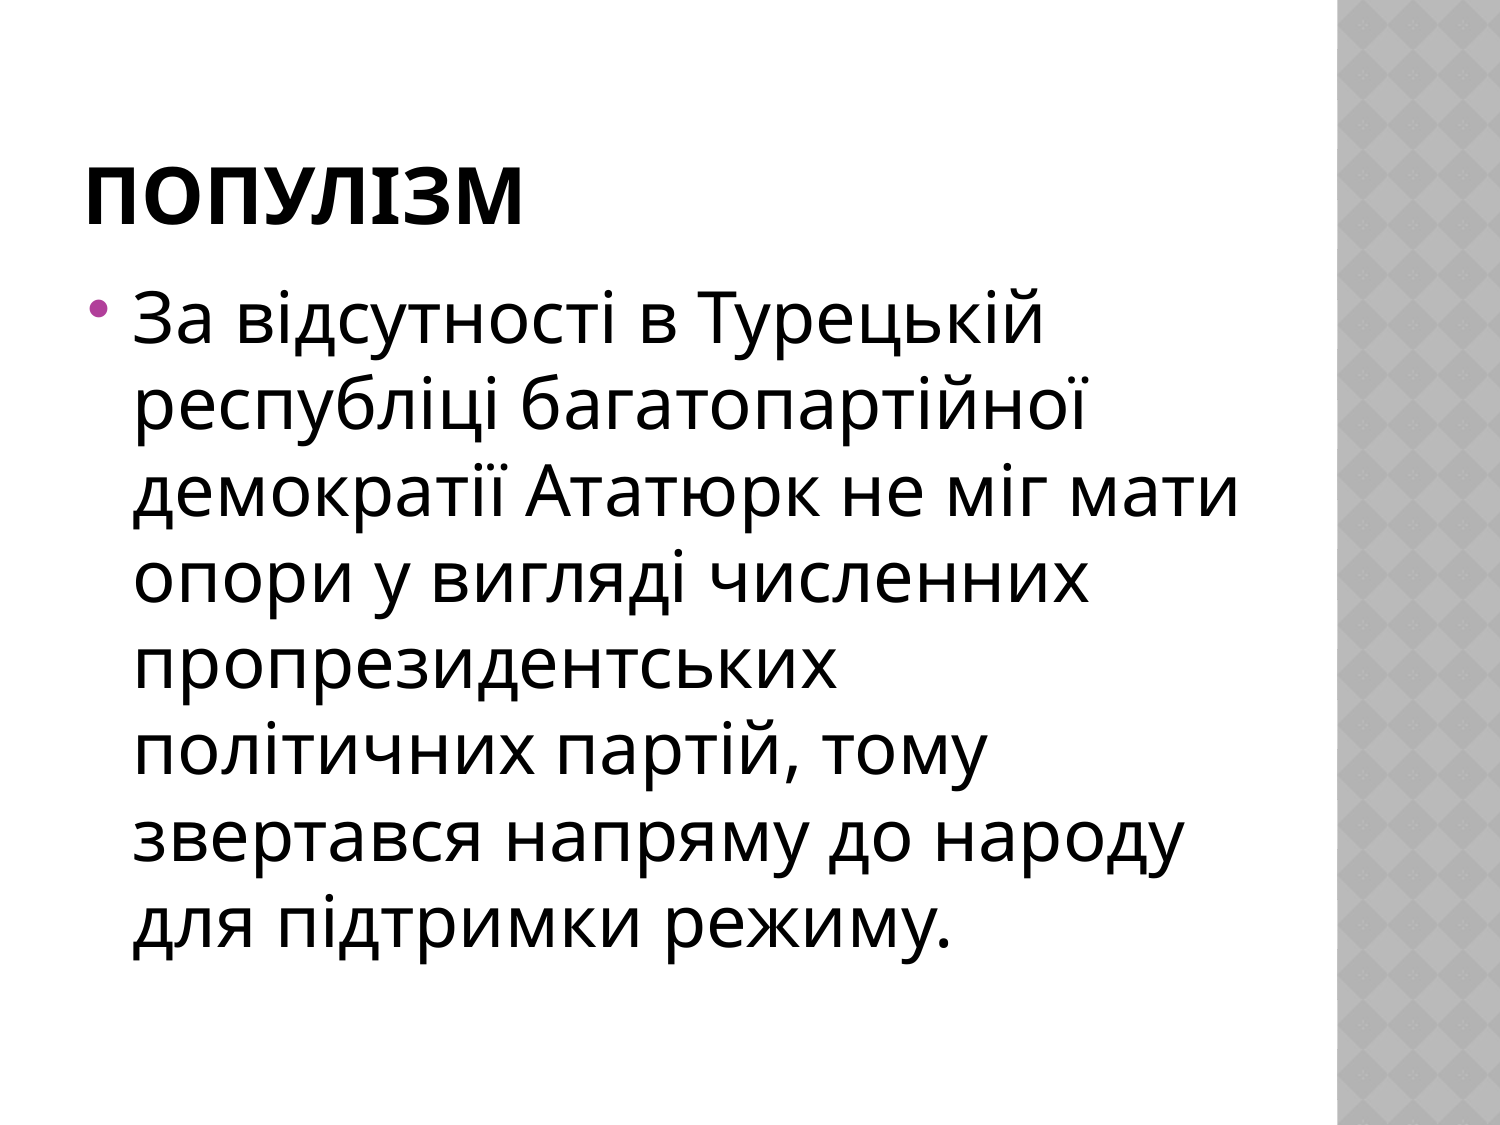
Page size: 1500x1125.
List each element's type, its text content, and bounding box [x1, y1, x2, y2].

title Популізм [75, 52, 1263, 240]
list За відсутності в Турецькій республіці багатопартійної демократії Ататюрк не міг мати опори у вигляді численних пропрезидентських політичних партій, тому звертався напряму до народу для підтримки режиму. [75, 264, 1263, 1059]
